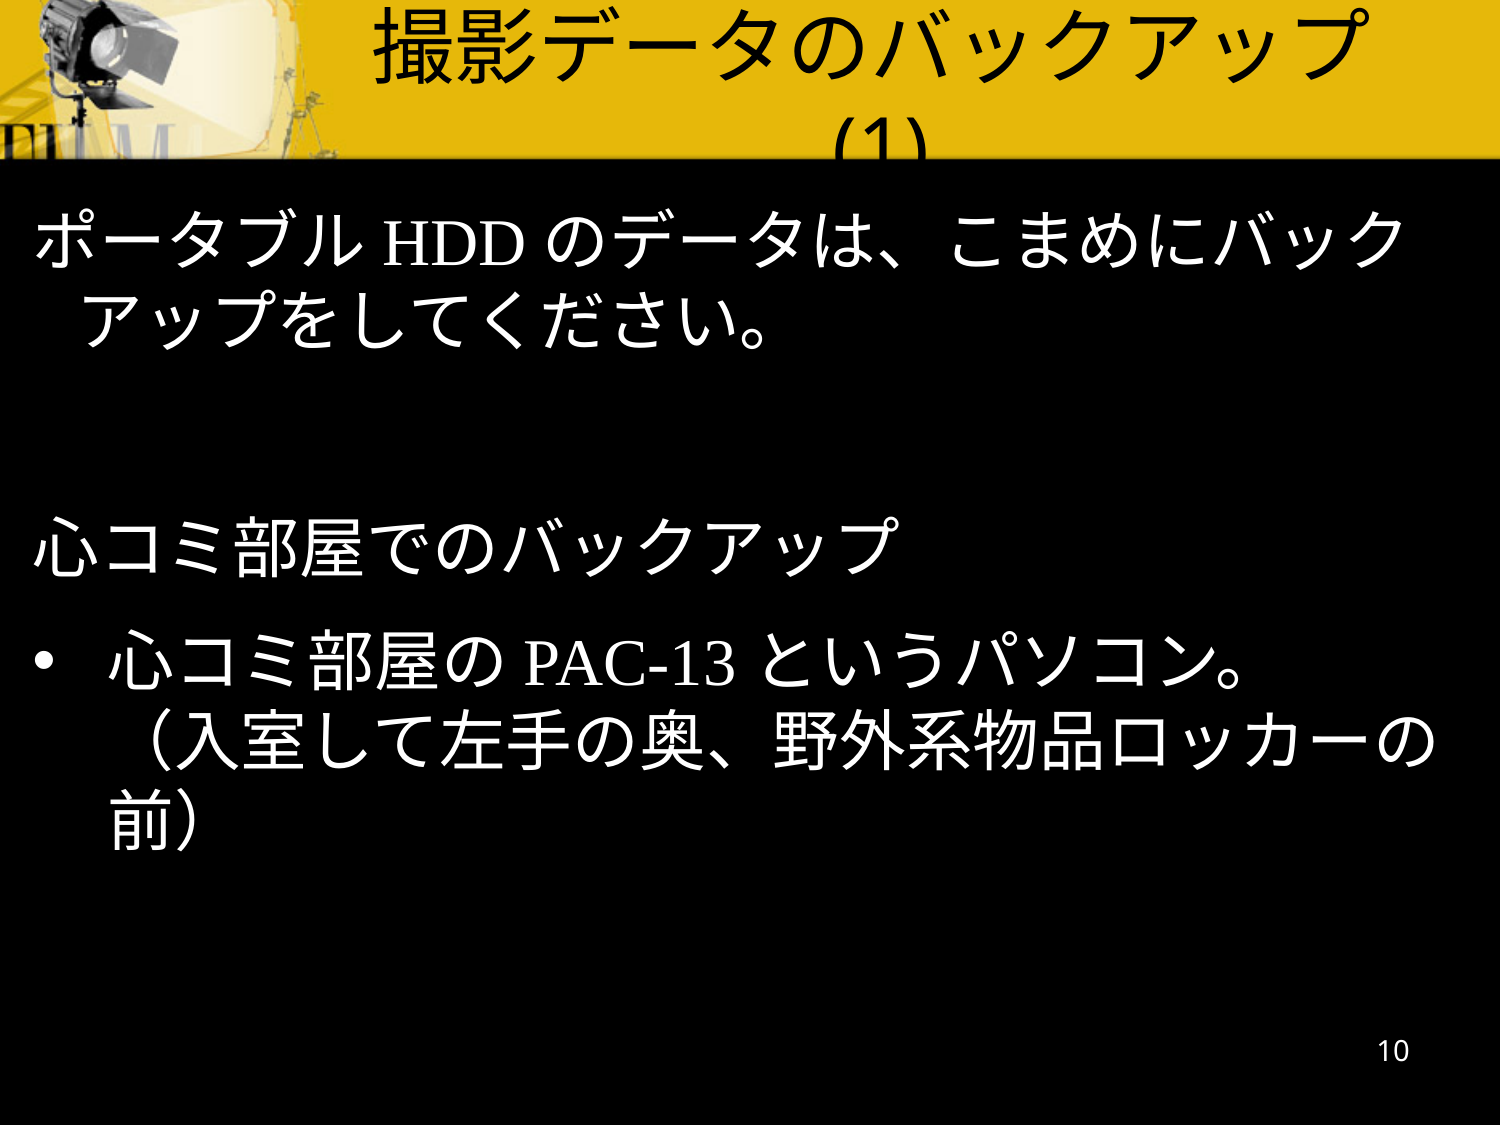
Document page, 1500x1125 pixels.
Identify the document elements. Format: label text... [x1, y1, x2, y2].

text_box ポータブルHDDのデータは、こまめにバックアップをしてください。 心コミ部屋でのバックアップ 心コミ部屋のPAC-13というパソコン。 （入室して左手の奥、野外系物品ロッカーの前） [17, 191, 1459, 867]
slide_number 10 [1074, 1024, 1426, 1103]
title 撮影データのバックアップ(1) [324, 24, 1438, 163]
picture [0, 0, 1500, 1125]
